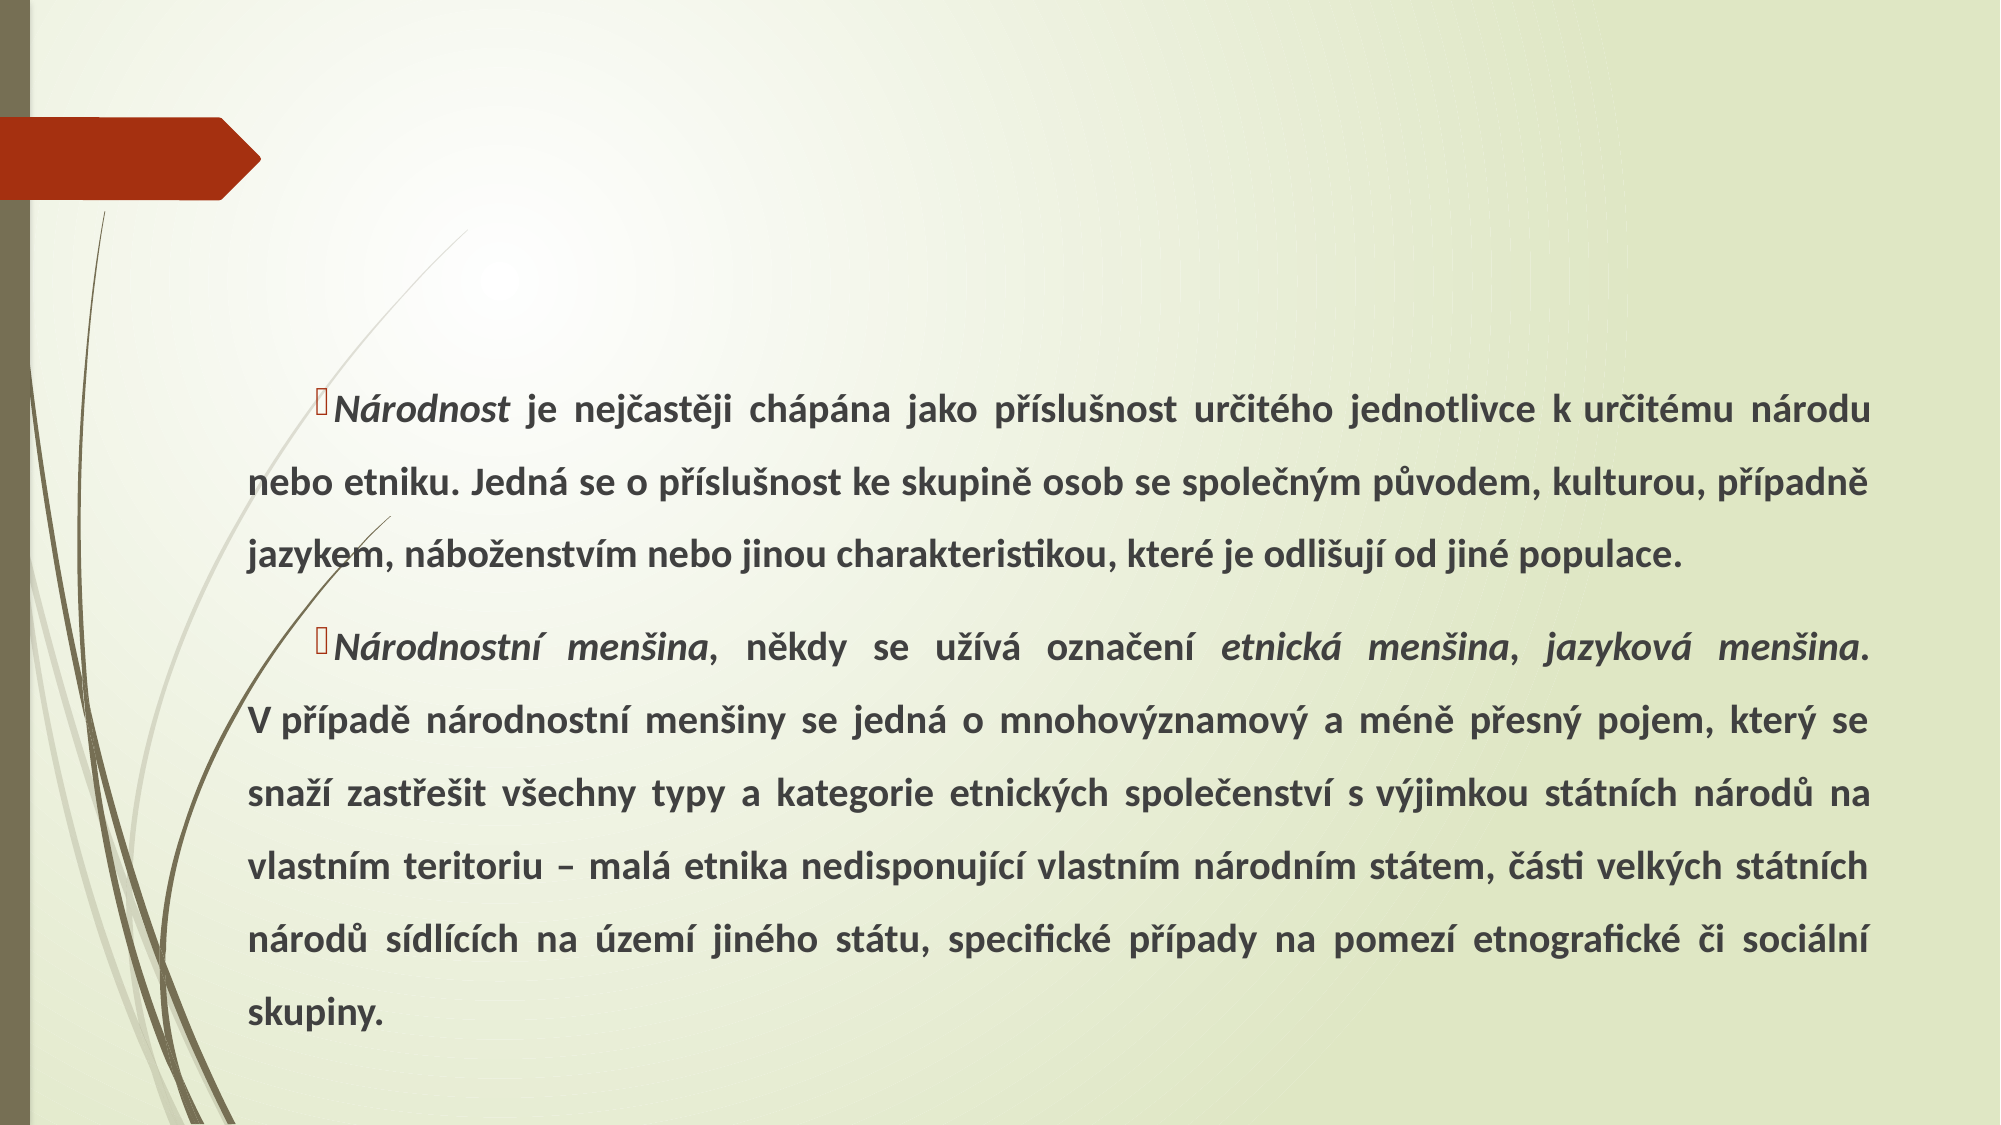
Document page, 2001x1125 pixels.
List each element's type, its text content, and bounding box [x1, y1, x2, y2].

list Národnost je nejčastěji chápána jako příslušnost určitého jednotlivce k určitému národu nebo etniku. Jedná se o příslušnost ke skupině osob se společným původem, kulturou, případně jazykem, náboženstvím nebo jinou charakteristikou, které je odlišují od jiné populace. Národnostní menšina, někdy se užívá označení etnická menšina, jazyková menšina. V případě národnostní menšiny se jedná o mnohovýznamový a méně přesný pojem, který se snaží zastřešit všechny typy a kategorie etnických společenství s výjimkou státních národů na vlastním teritoriu – malá etnika nedisponující vlastním národním státem, části velkých státních národů sídlících na území jiného státu, specifické případy na pomezí etnografické či sociální skupiny. [178, 350, 1888, 1094]
